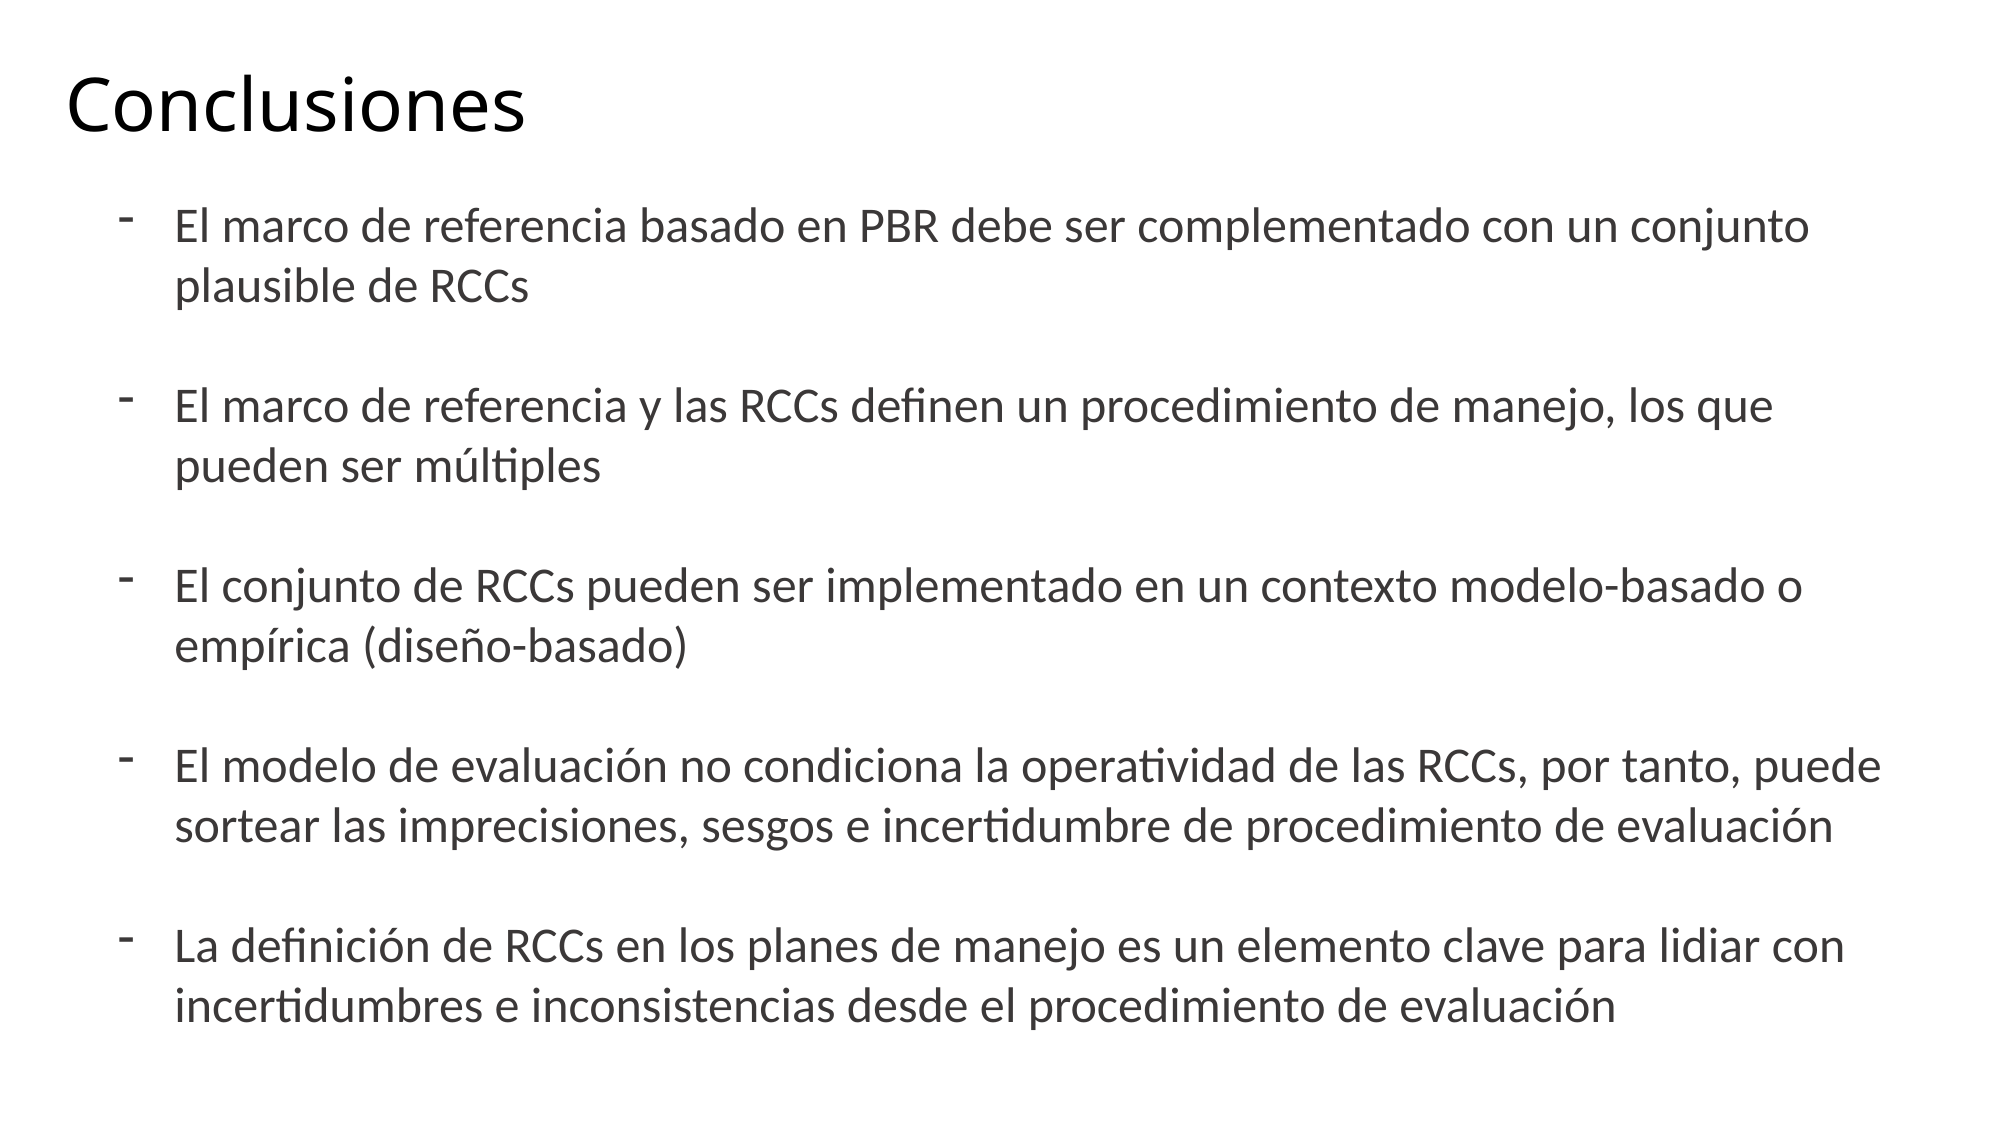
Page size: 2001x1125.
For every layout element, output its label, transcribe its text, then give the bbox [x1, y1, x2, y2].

title Conclusiones [50, 59, 1751, 156]
text_box El marco de referencia basado en PBR debe ser complementado con un conjunto plausible de RCCs El marco de referencia y las RCCs definen un procedimiento de manejo, los que pueden ser múltiples El conjunto de RCCs pueden ser implementado en un contexto modelo-basado o empírica (diseño-basado) El modelo de evaluación no condiciona la operatividad de las RCCs, por tanto, puede sortear las imprecisiones, sesgos e incertidumbre de procedimiento de evaluación La definición de RCCs en los planes de manejo es un elemento clave para lidiar con incertidumbres e inconsistencias desde el procedimiento de evaluación [103, 125, 1917, 1040]
